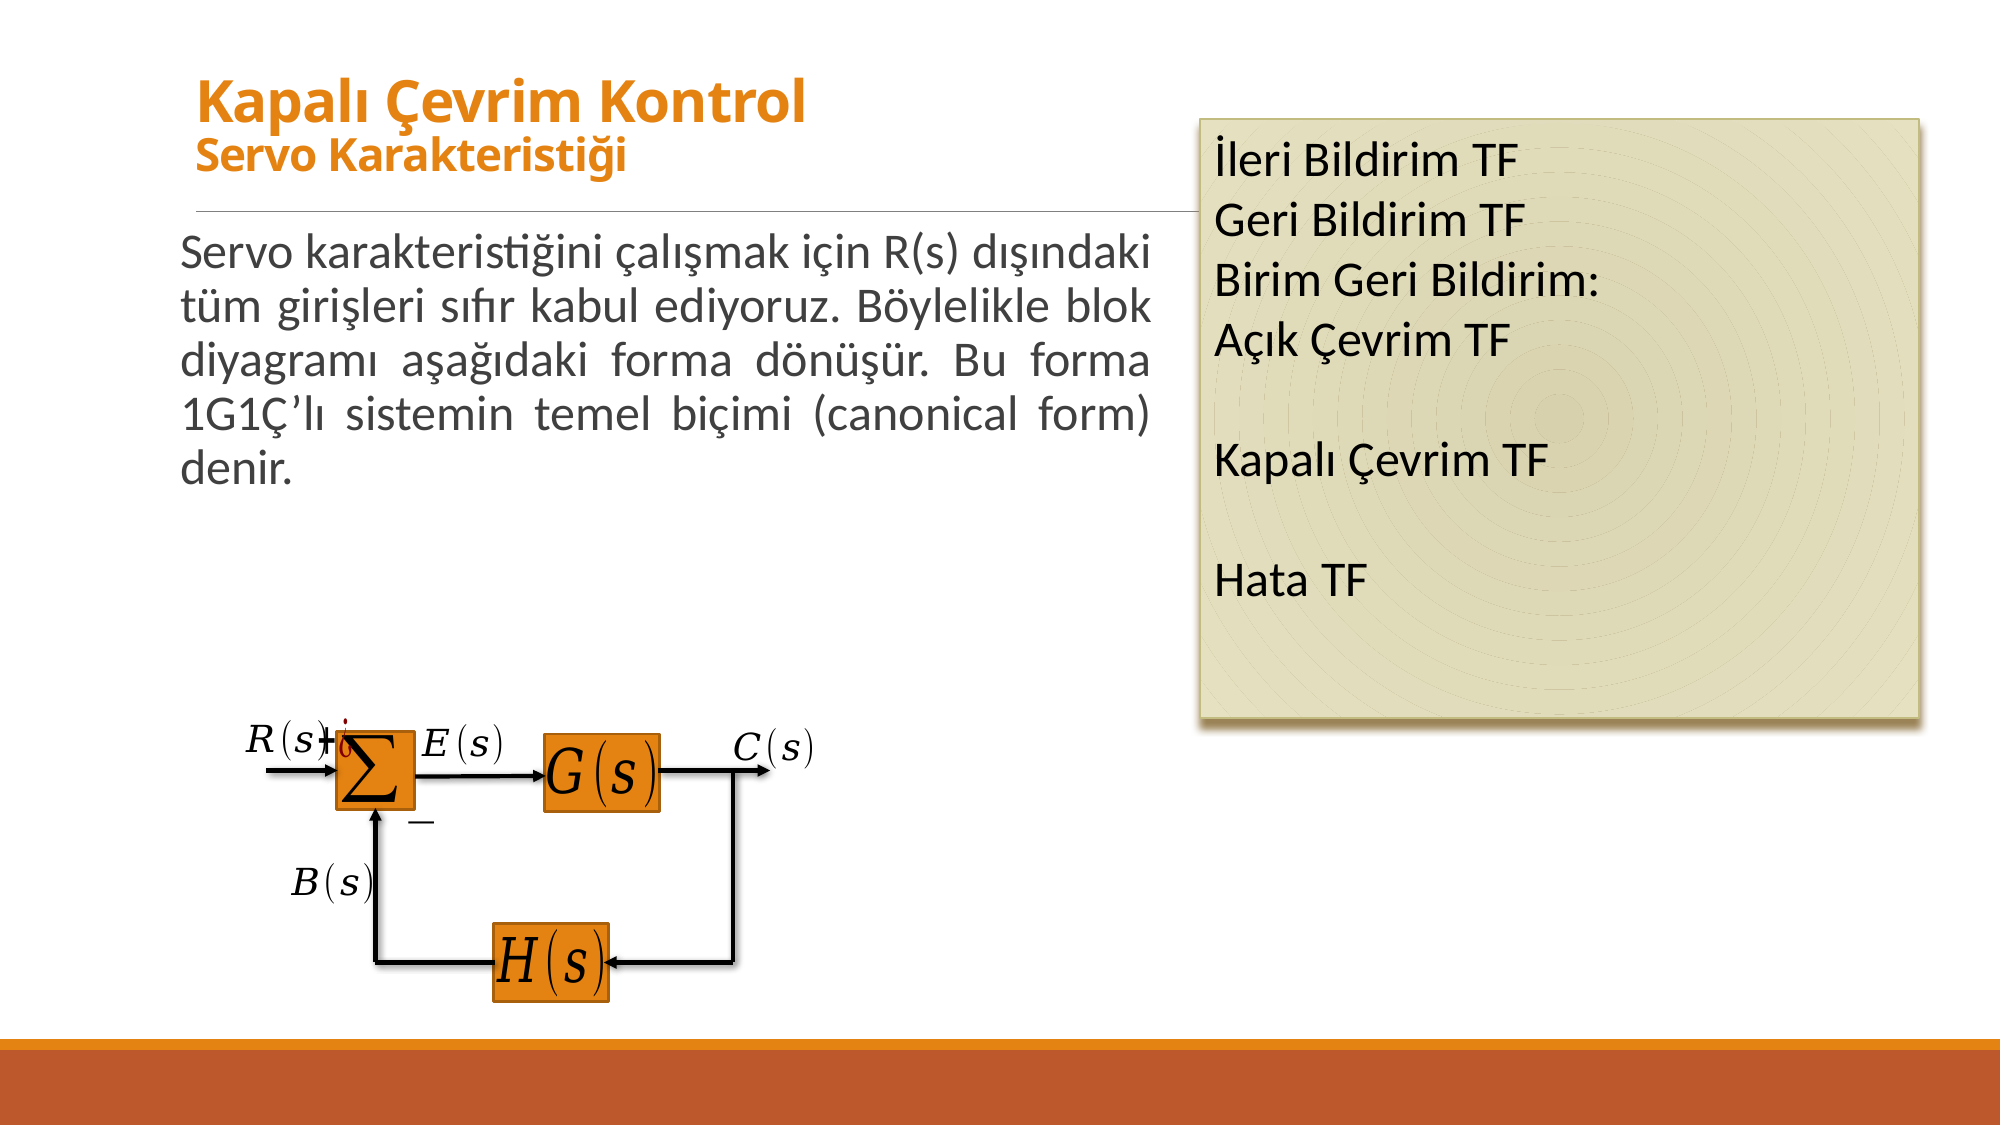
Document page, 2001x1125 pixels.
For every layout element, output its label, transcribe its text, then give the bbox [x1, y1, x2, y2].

title Kapalı Çevrim Kontrol Servo Karakteristiği [180, 47, 1830, 189]
list Servo karakteristiğini çalışmak için R(s) dışındaki tüm girişleri sıfır kabul ediyoruz. Böylelikle blok diyagramı aşağıdaki forma dönüşür. Bu forma 1G1Ç’lı sistemin temel biçimi (canonical form) denir. [180, 217, 1153, 693]
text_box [243, 714, 817, 1001]
